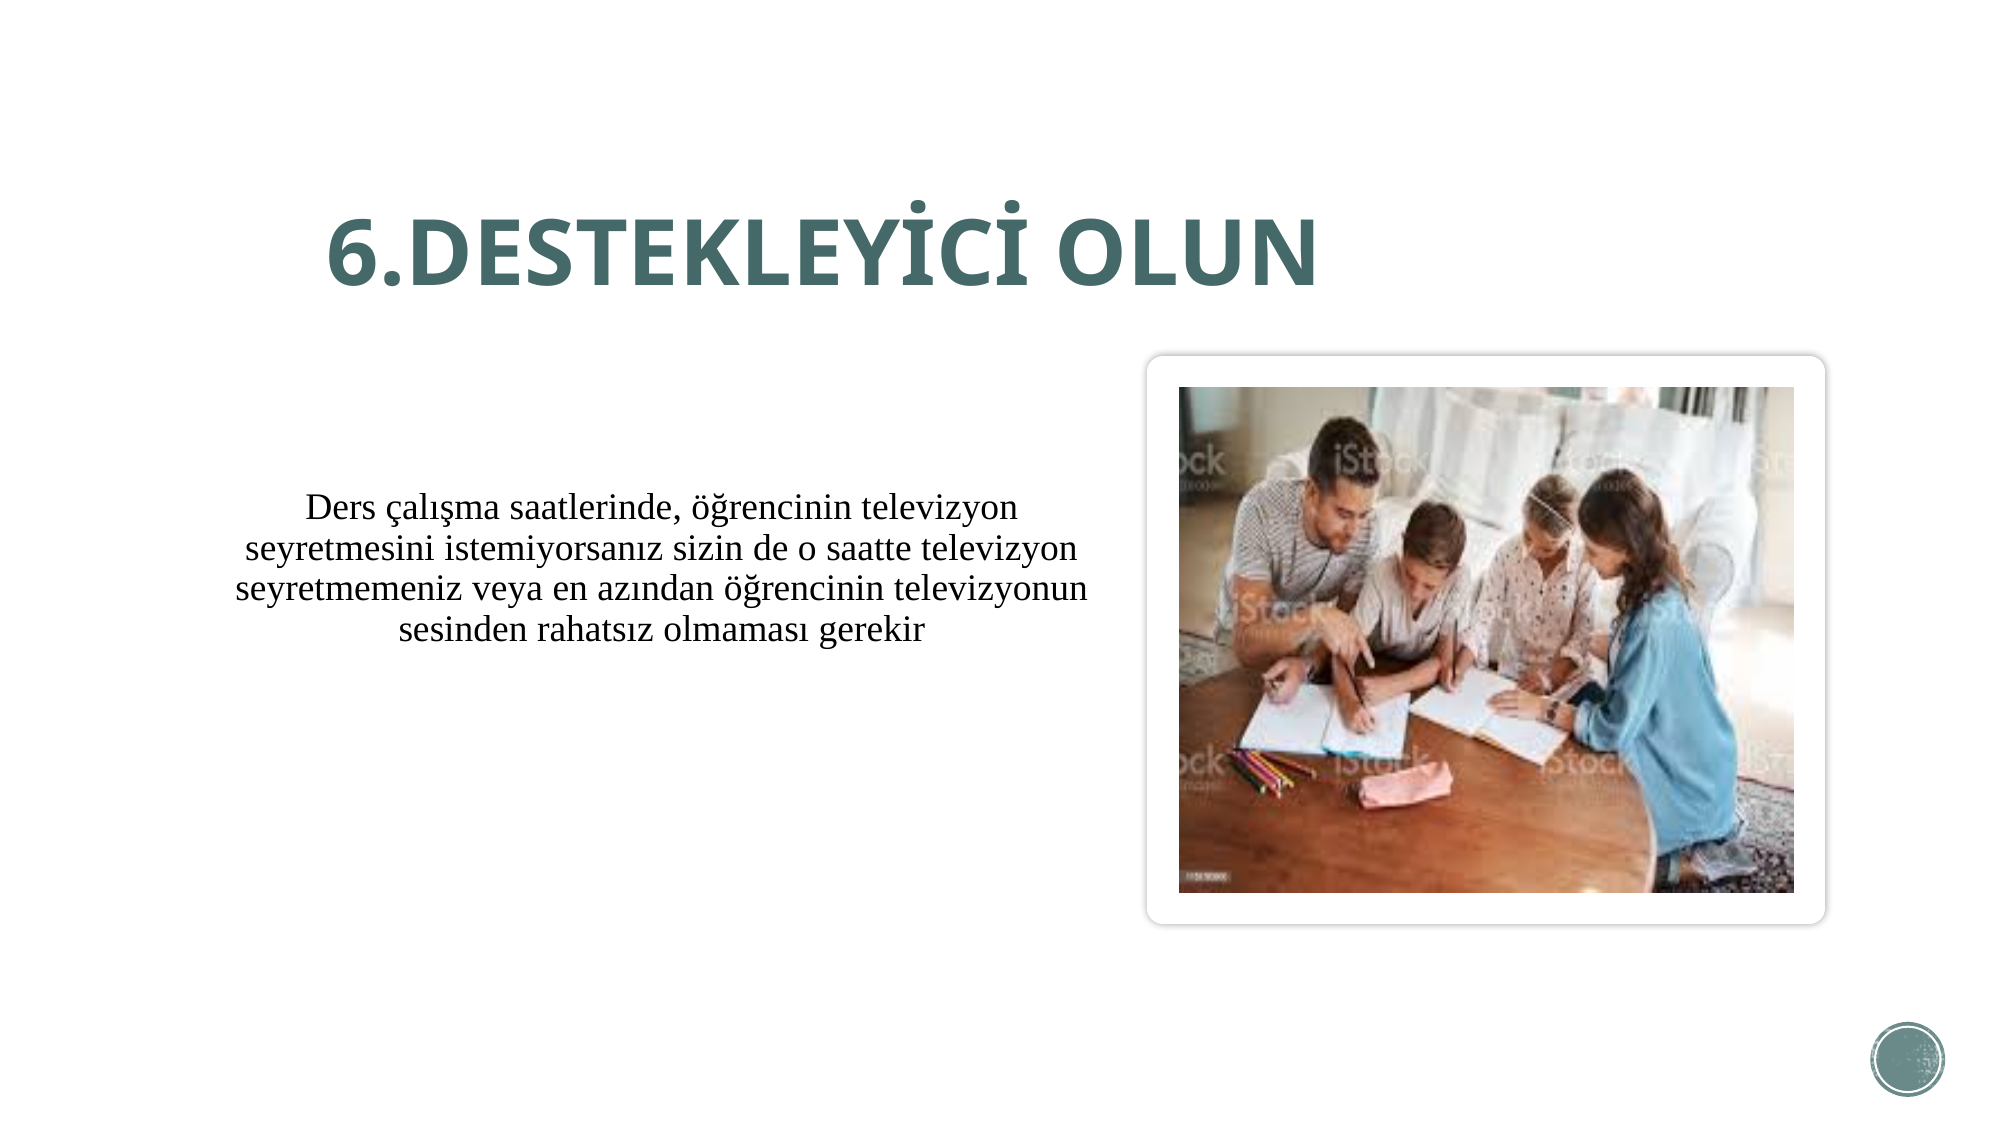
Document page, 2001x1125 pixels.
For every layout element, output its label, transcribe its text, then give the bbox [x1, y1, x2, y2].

title 6.DESTEKLEYİCİ OLUN [0, 123, 1650, 388]
list Ders çalışma saatlerinde, öğrencinin televizyon seyretmesini istemiyorsanız sizin de o saatte televizyon seyretmemeniz veya en azından öğrencinin televizyonun sesinden rahatsız olmaması gerekir [206, 479, 1119, 1125]
picture [1179, 387, 1794, 893]
